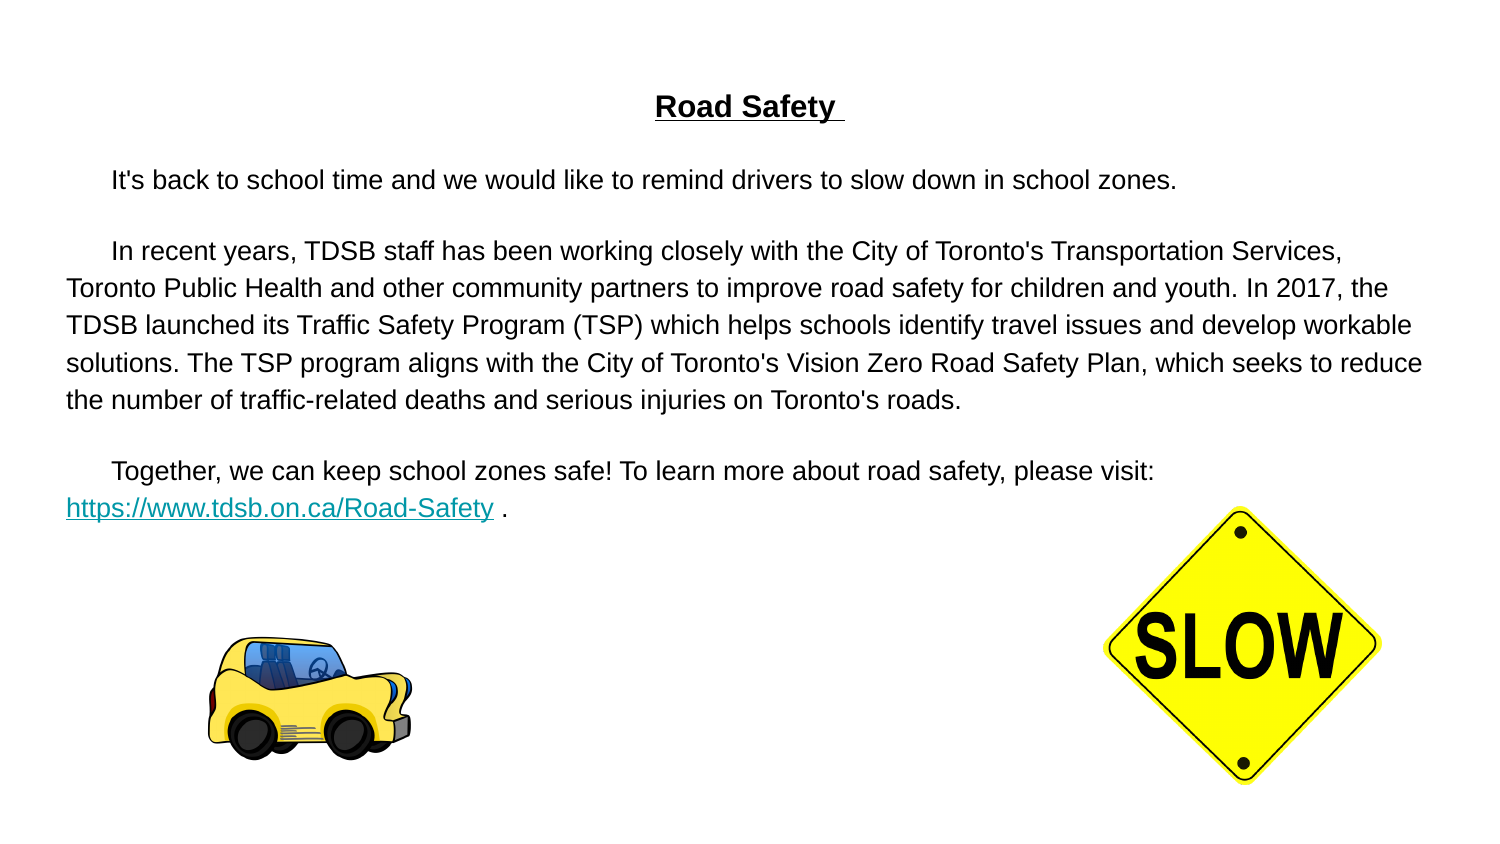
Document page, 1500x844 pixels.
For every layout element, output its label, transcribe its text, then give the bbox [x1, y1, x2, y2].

picture [1103, 506, 1382, 785]
list Road Safety It's back to school time and we would like to remind drivers to slow down in school zones. In recent years, TDSB staff has been working closely with the City of Toronto's Transportation Services, Toronto Public Health and other community partners to improve road safety for children and youth. In 2017, the TDSB launched its Traffic Safety Program (TSP) which helps schools identify travel issues and develop workable solutions. The TSP program aligns with the City of Toronto's Vision Zero Road Safety Plan, which seeks to reduce the number of traffic-related deaths and serious injuries on Toronto's roads. Together, we can keep school zones safe! To learn more about road safety, please visit: https://www.tdsb.on.ca/Road-Safety . [51, 66, 1449, 750]
picture [173, 532, 463, 822]
